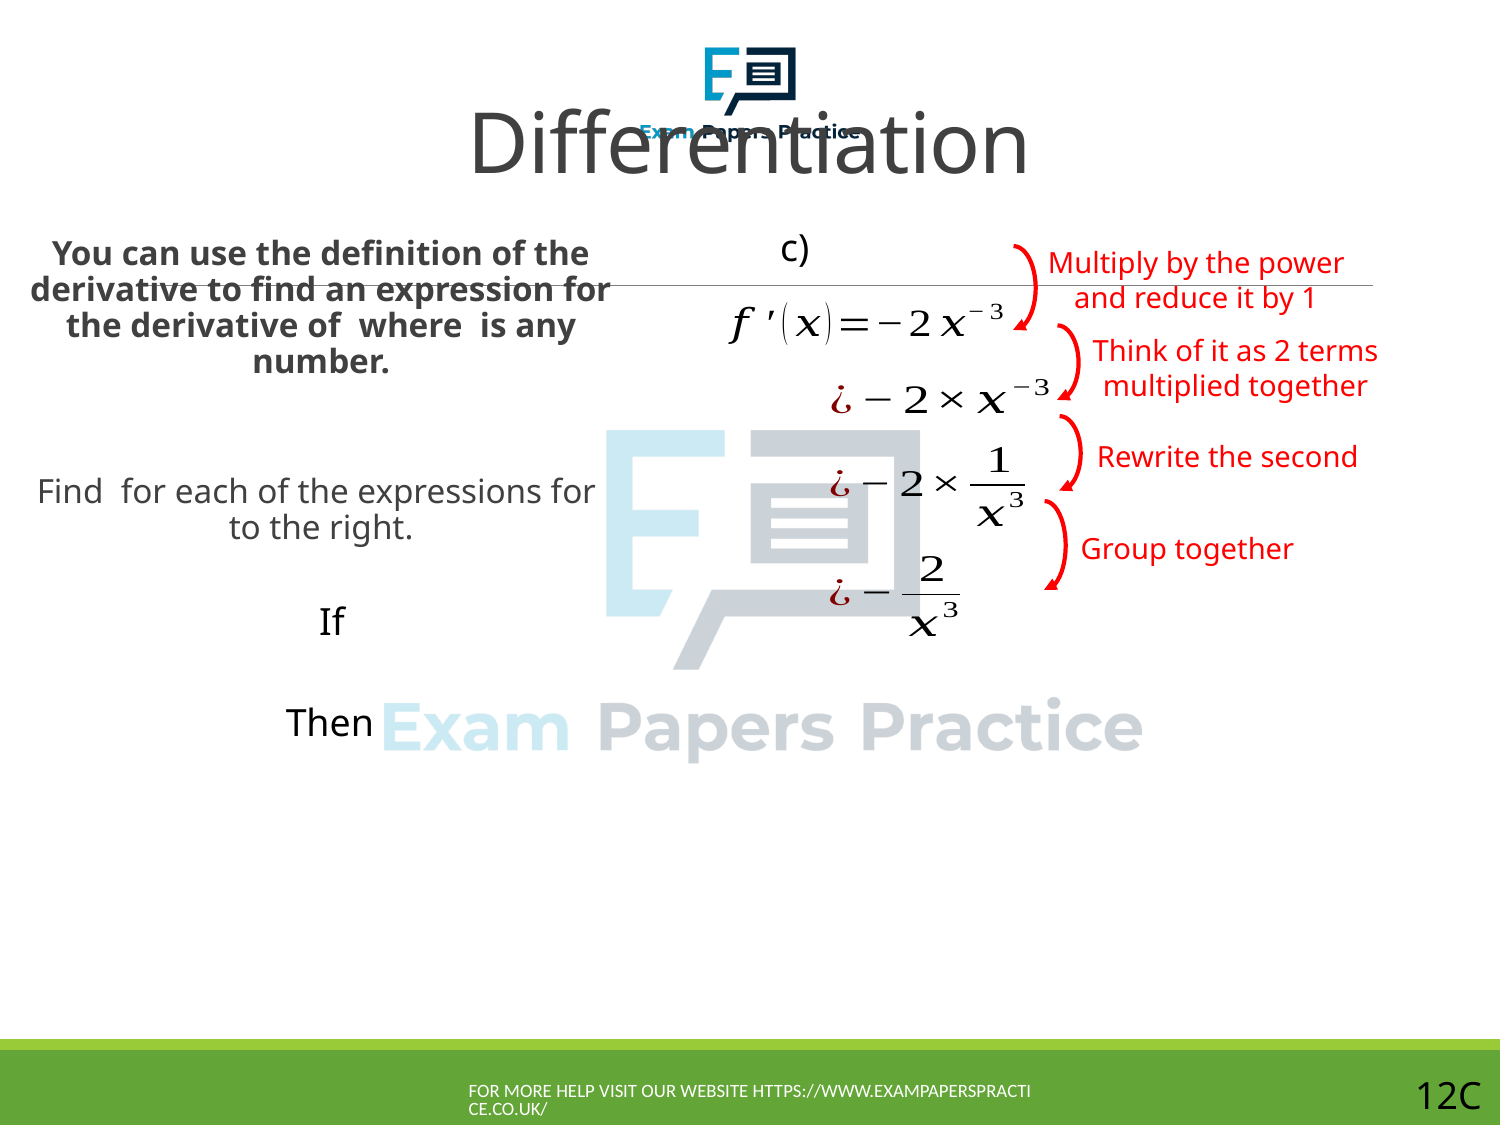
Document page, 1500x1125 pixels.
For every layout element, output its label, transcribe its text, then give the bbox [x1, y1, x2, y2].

text_box [1059, 415, 1078, 492]
text_box Rewrite the second [1061, 430, 1395, 481]
text_box 12C [1400, 1064, 1497, 1125]
text_box [1044, 500, 1064, 590]
text_box [1057, 324, 1069, 401]
footer For more help visit our website https://www.exampaperspractice.co.uk/ [453, 1059, 1047, 1120]
text_box [1013, 245, 1029, 331]
title Differentiation [103, 35, 1397, 199]
text_box Group together [1060, 522, 1315, 573]
text_box Multiply by the power and reduce it by 1 [1029, 236, 1363, 322]
text_box Think of it as 2 terms multiplied together [1069, 324, 1403, 410]
